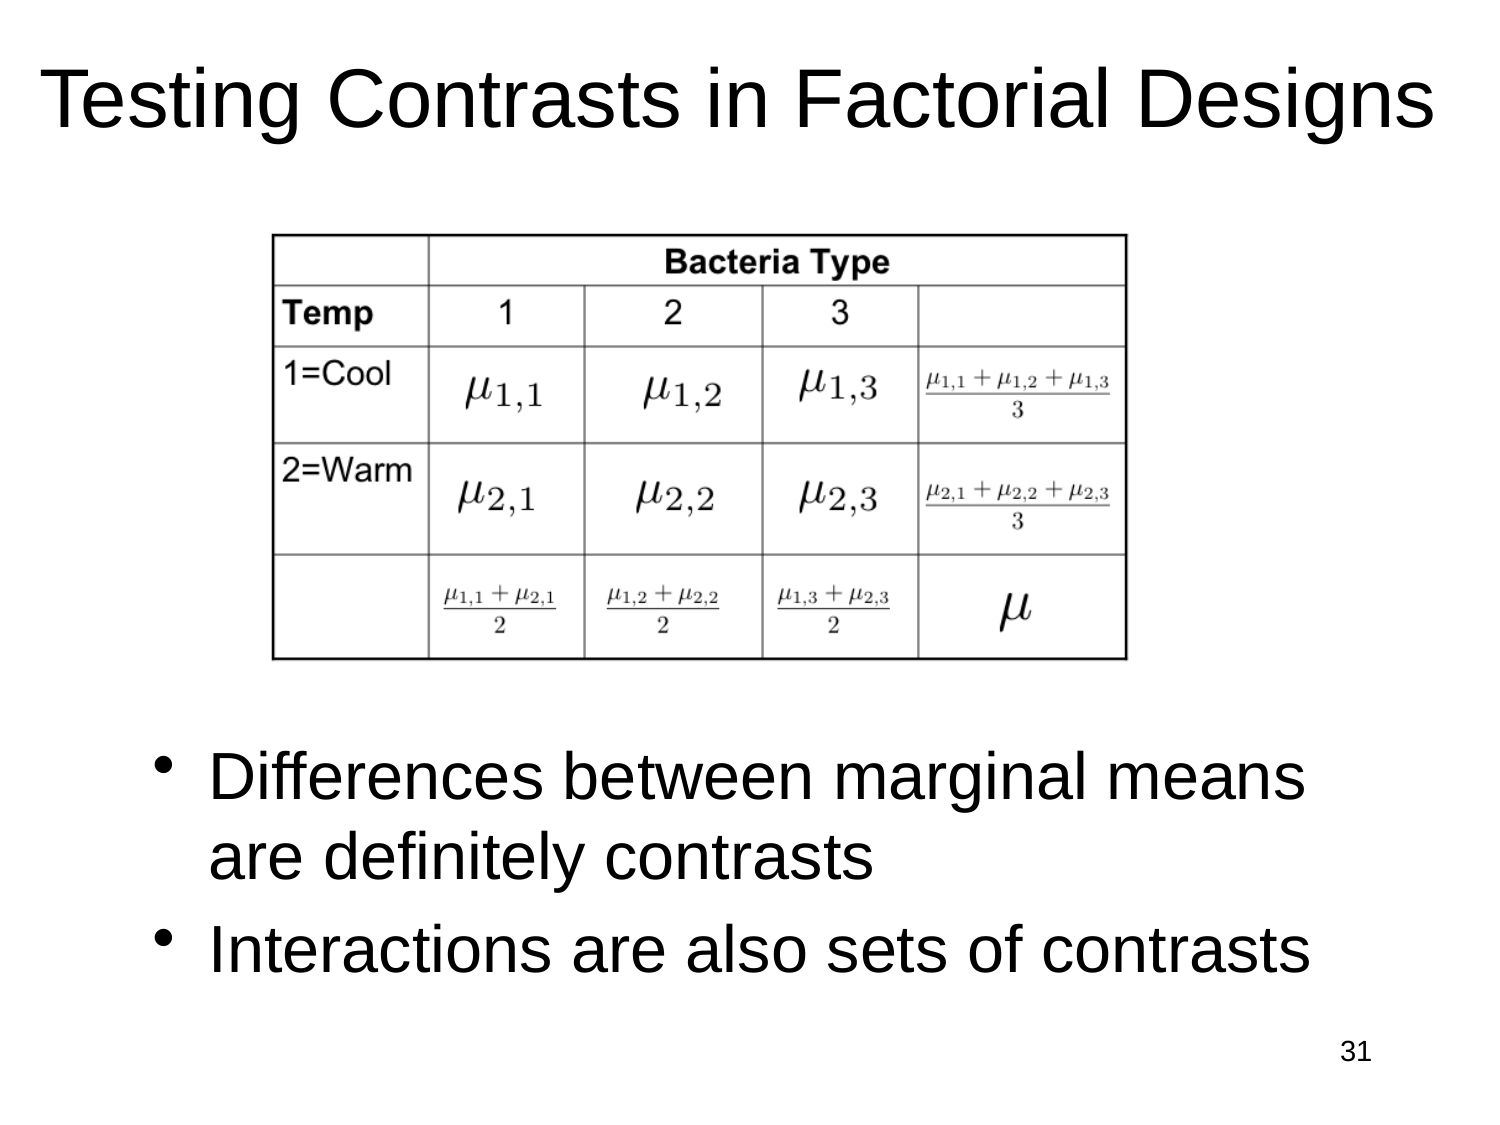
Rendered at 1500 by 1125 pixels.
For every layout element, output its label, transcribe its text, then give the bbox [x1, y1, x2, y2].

list Differences between marginal means are definitely contrasts Interactions are also sets of contrasts [137, 724, 1413, 1088]
picture [262, 224, 1142, 670]
slide_number 31 [1074, 1024, 1388, 1101]
title Testing Contrasts in Factorial Designs [0, 0, 1500, 188]
